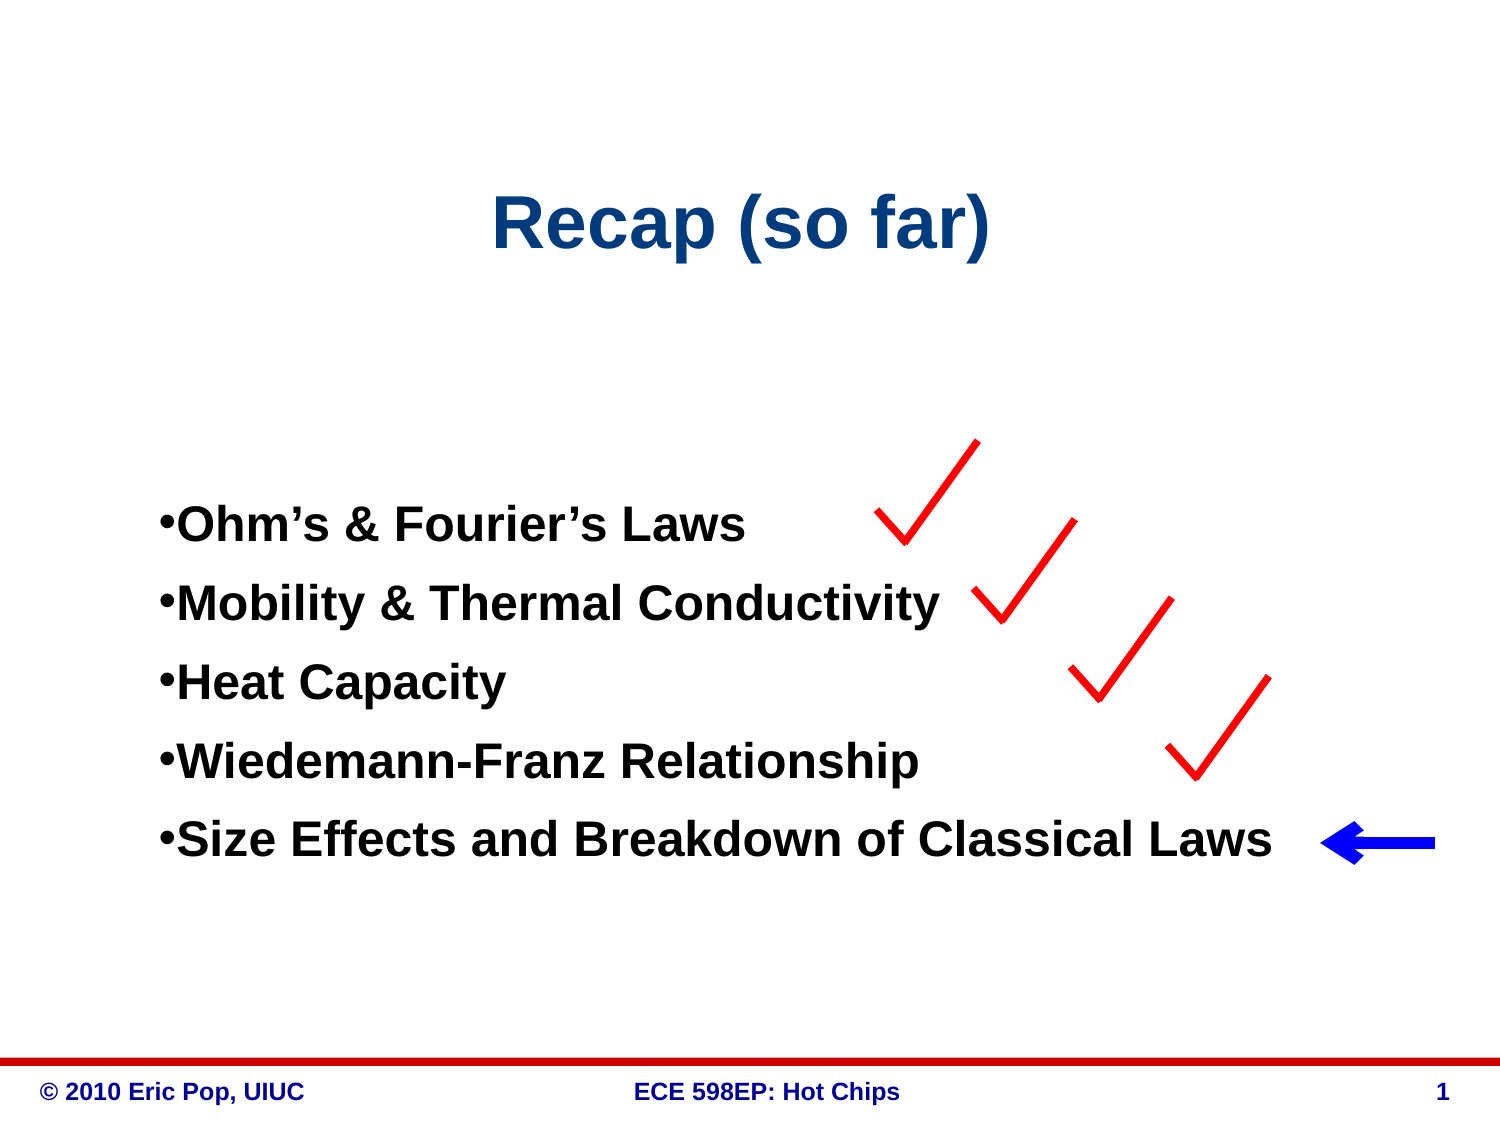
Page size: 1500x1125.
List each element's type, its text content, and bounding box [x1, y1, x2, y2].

subtitle Ohm’s & Fourier’s Laws Mobility & Thermal Conductivity Heat Capacity Wiedemann-Franz Relationship Size Effects and Breakdown of Classical Laws [105, 484, 1405, 1125]
title Recap (so far) [109, 164, 1375, 353]
picture [872, 436, 1273, 783]
slide_number 1 [1405, 1075, 1451, 1106]
